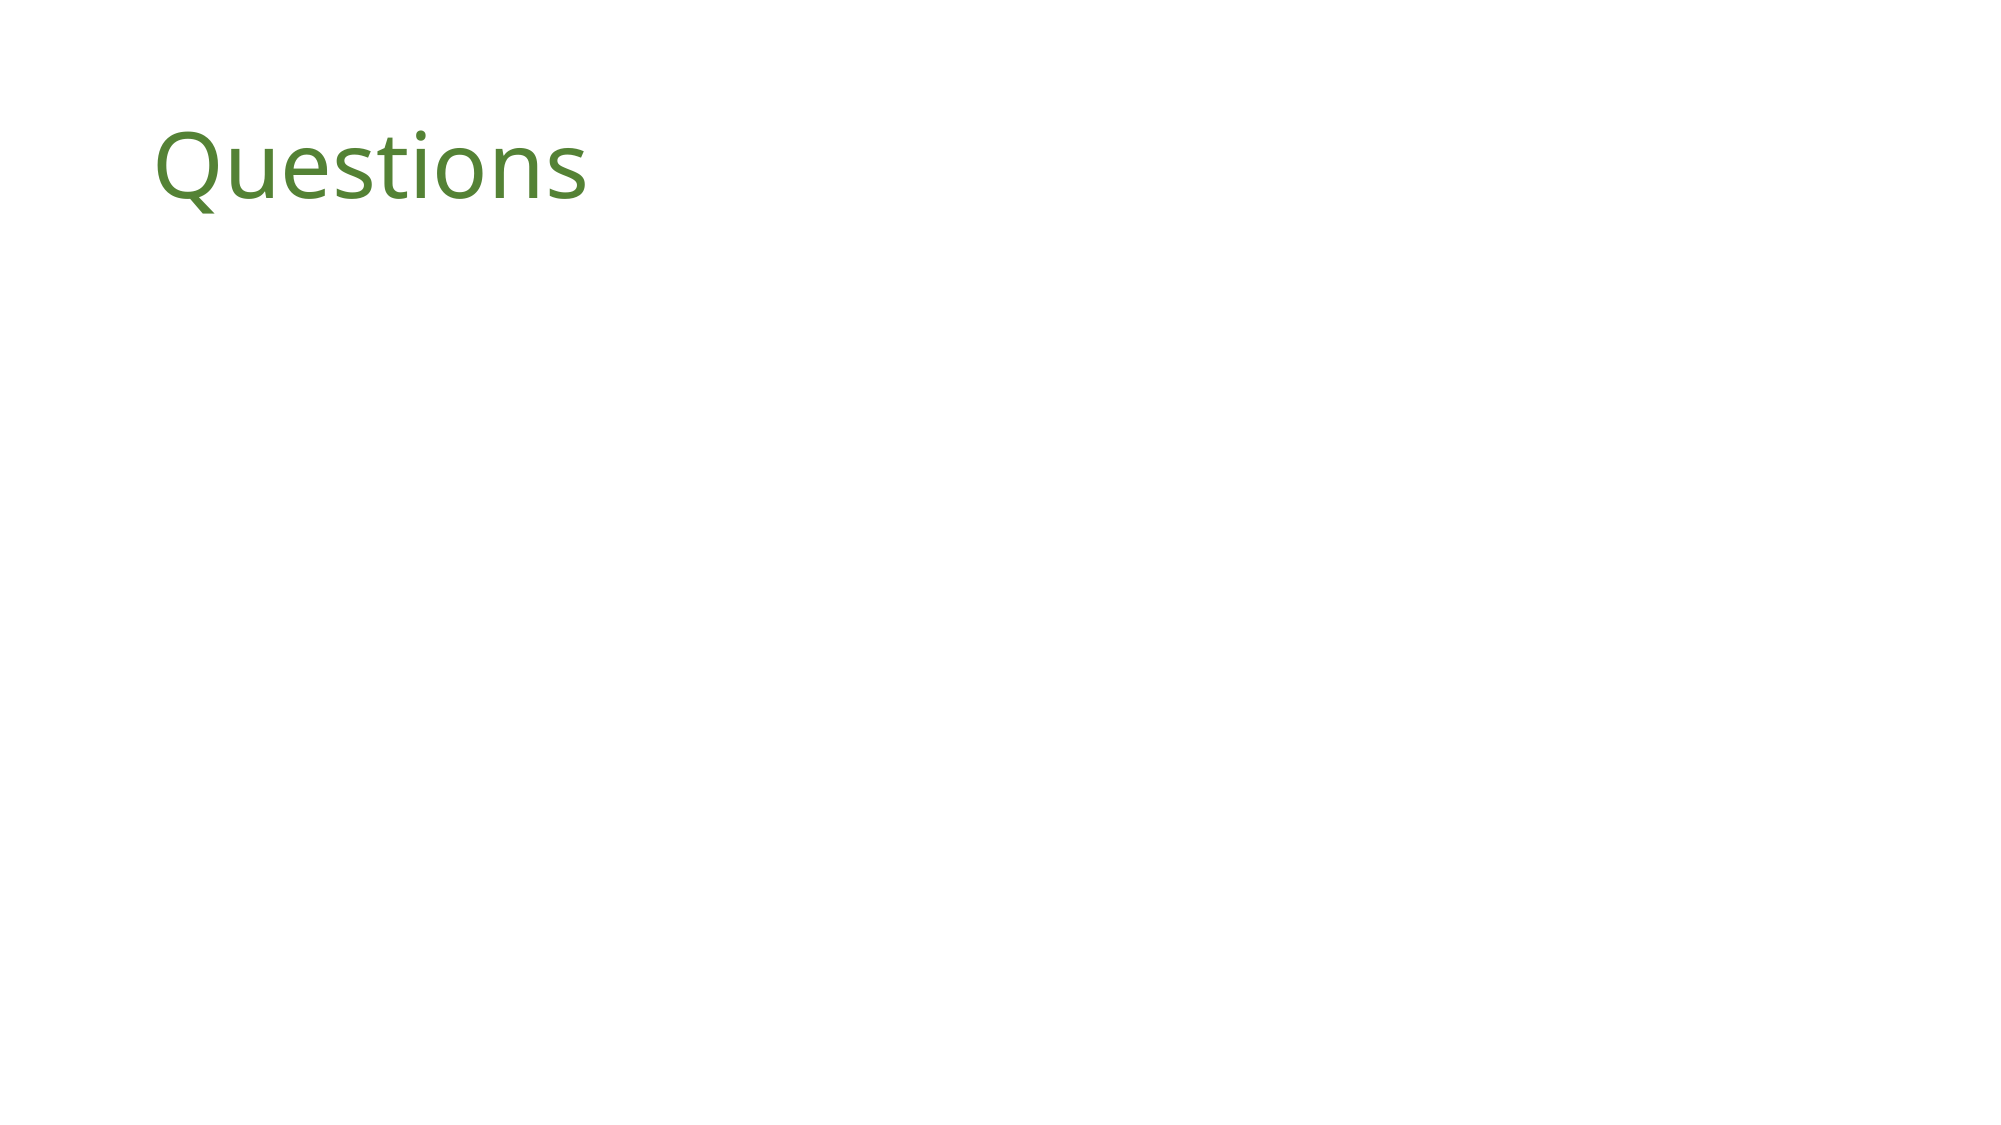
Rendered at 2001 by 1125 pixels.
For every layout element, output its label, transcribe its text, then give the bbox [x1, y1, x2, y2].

title Questions [137, 59, 1863, 278]
